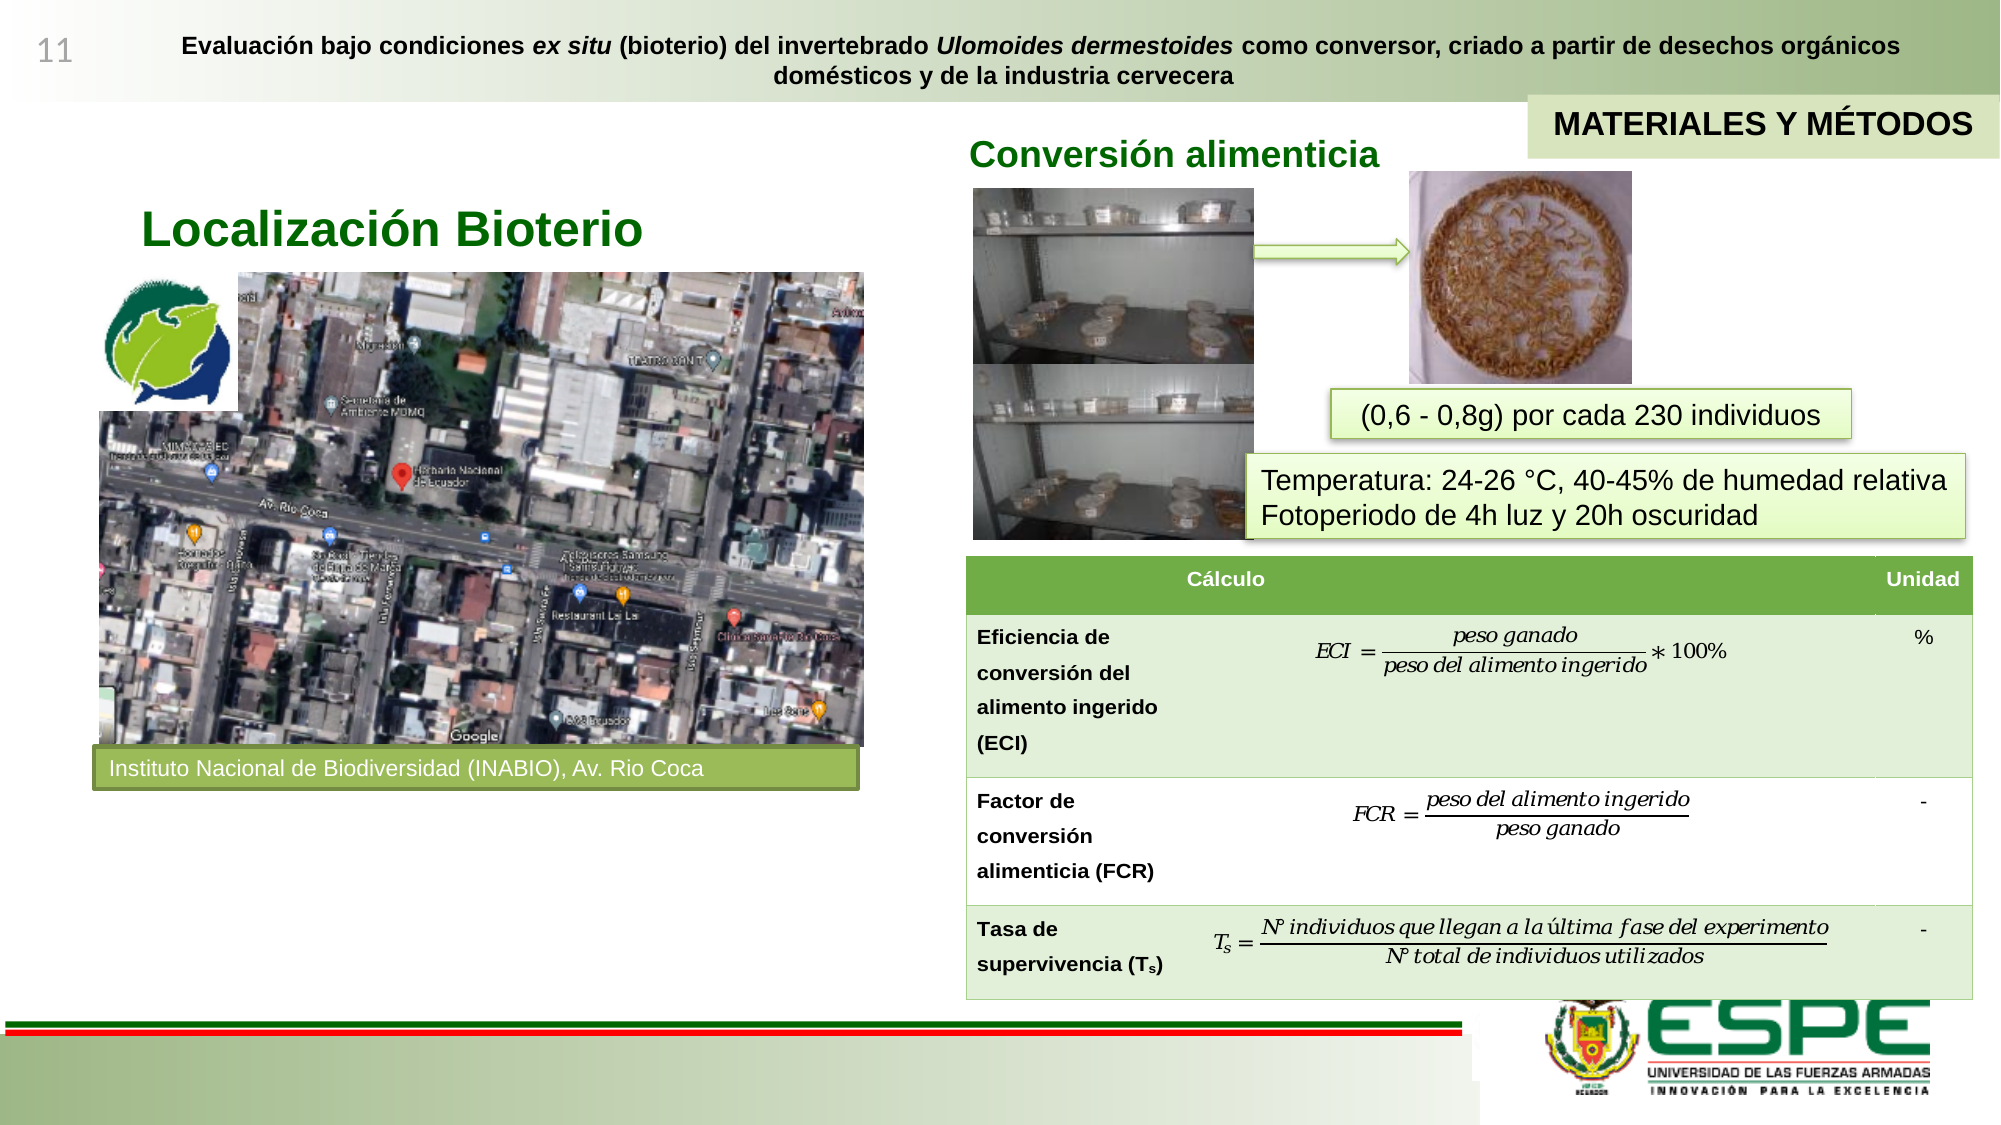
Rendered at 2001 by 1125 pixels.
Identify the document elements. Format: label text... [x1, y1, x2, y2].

text_box Temperatura: 24-26 °C, 40-45% de humedad relativa Fotoperiodo de 4h luz y 20h oscuridad [1259, 453, 1966, 539]
text_box Localización Bioterio [126, 189, 713, 264]
text_box [1259, 238, 1404, 266]
picture [965, 555, 1982, 1096]
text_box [973, 188, 1255, 540]
text_box 11 [20, 17, 89, 78]
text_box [98, 272, 864, 747]
text_box (0,6 - 0,8g) por cada 230 individuos [1330, 388, 1852, 439]
picture [1409, 170, 1632, 384]
text_box Evaluación bajo condiciones ex situ (bioterio) del invertebrado Ulomoides dermestoides como conversor, criado a partir de desechos orgánicos domésticos y de la industria cervecera [69, 22, 1939, 98]
text_box [1478, 970, 2000, 1125]
text_box Instituto Nacional de Biodiversidad (INABIO), Av. Rio Coca [92, 744, 860, 791]
text_box Conversión alimenticia [954, 122, 1470, 183]
title MATERIALES Y MÉTODOS [1526, 92, 2000, 161]
